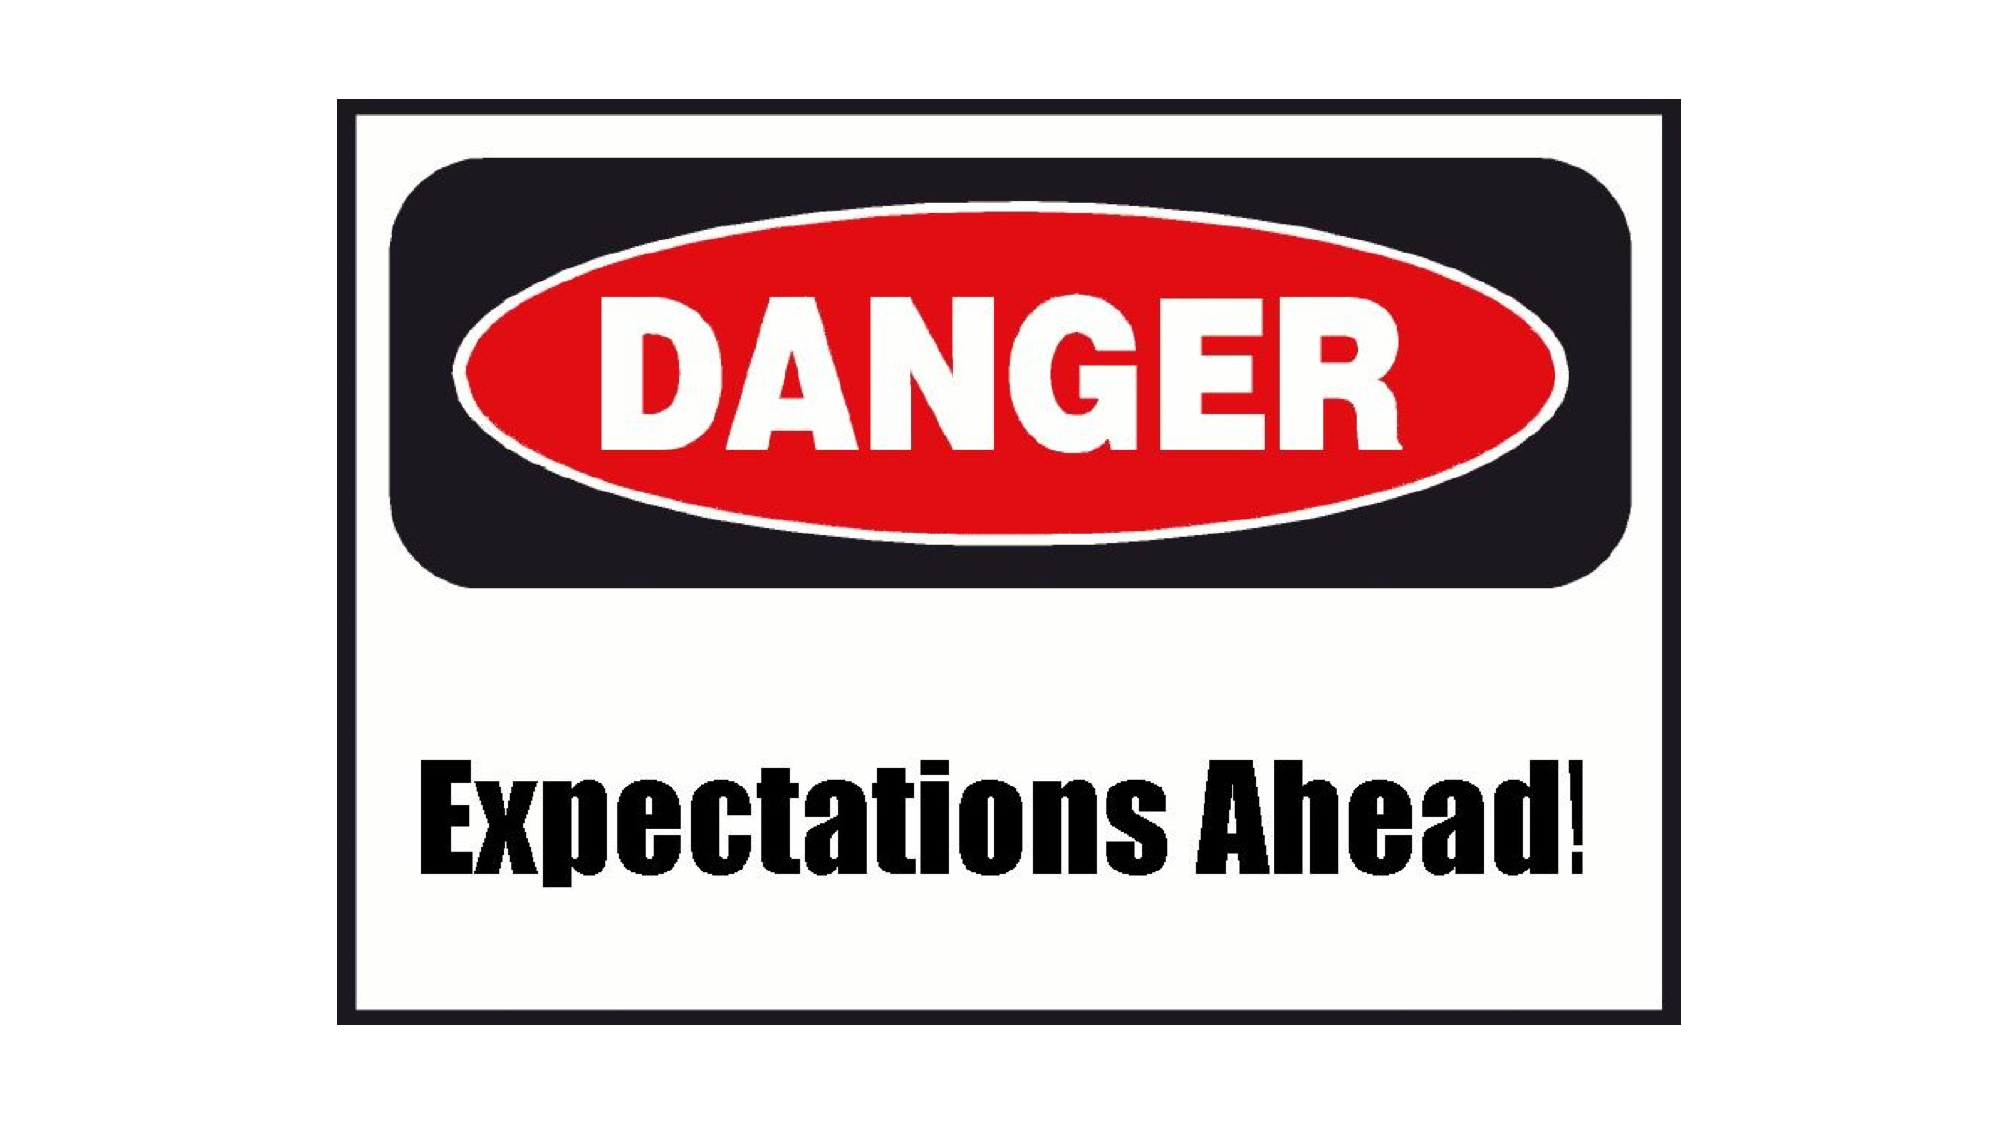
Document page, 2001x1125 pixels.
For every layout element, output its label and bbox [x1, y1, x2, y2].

picture [337, 99, 1681, 1025]
